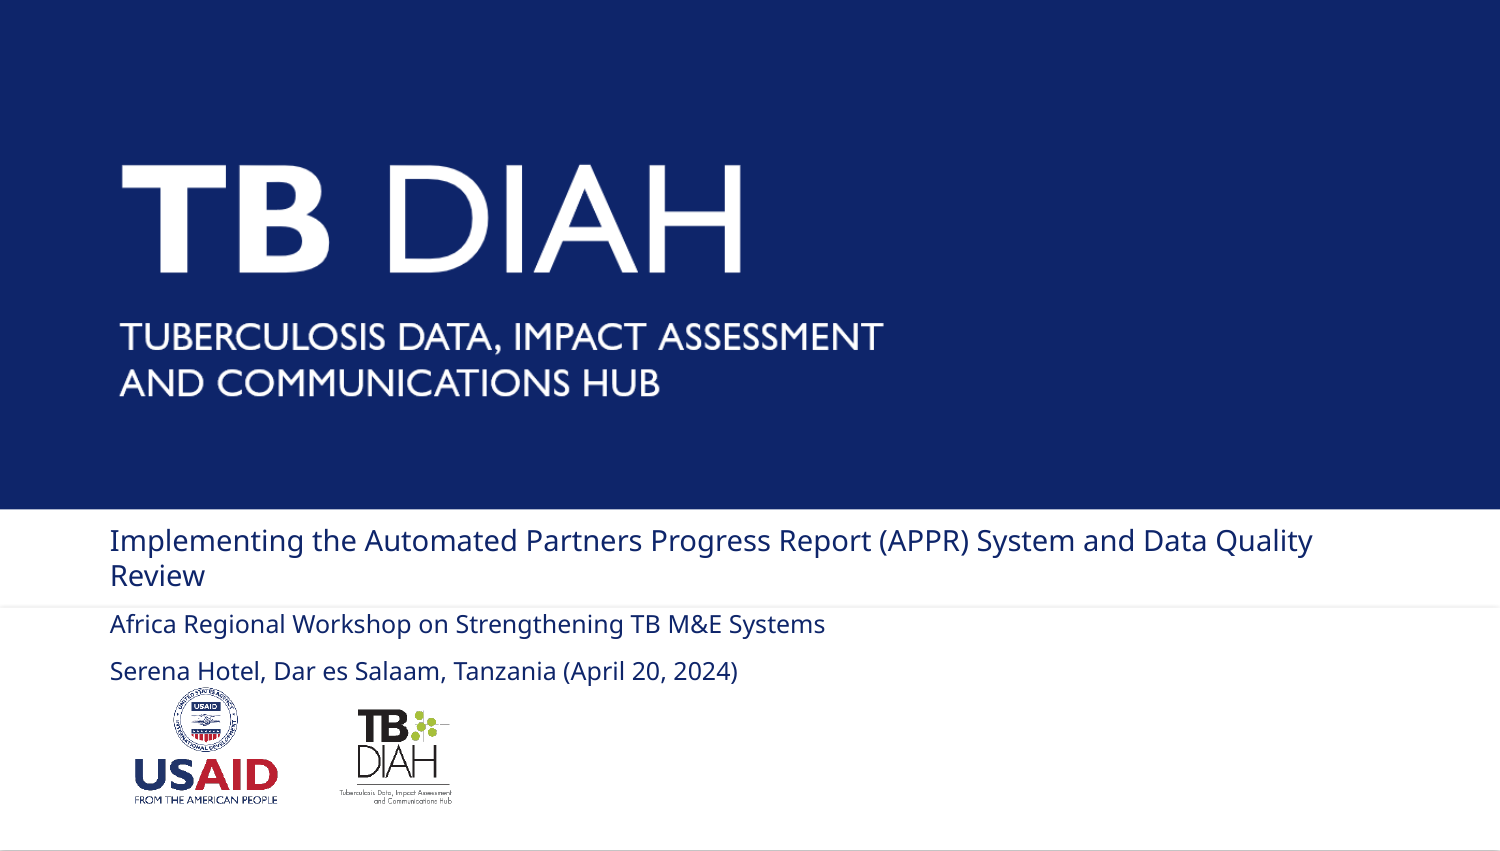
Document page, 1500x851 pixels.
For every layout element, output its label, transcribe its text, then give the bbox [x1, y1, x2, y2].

title Implementing the Automated Partners Progress Report (APPR) System and Data Quality Review Africa Regional Workshop on Strengthening TB M&E Systems Serena Hotel, Dar es Salaam, Tanzania (April 20, 2024) [94, 514, 1360, 678]
picture [103, 678, 492, 834]
picture [94, 137, 904, 449]
